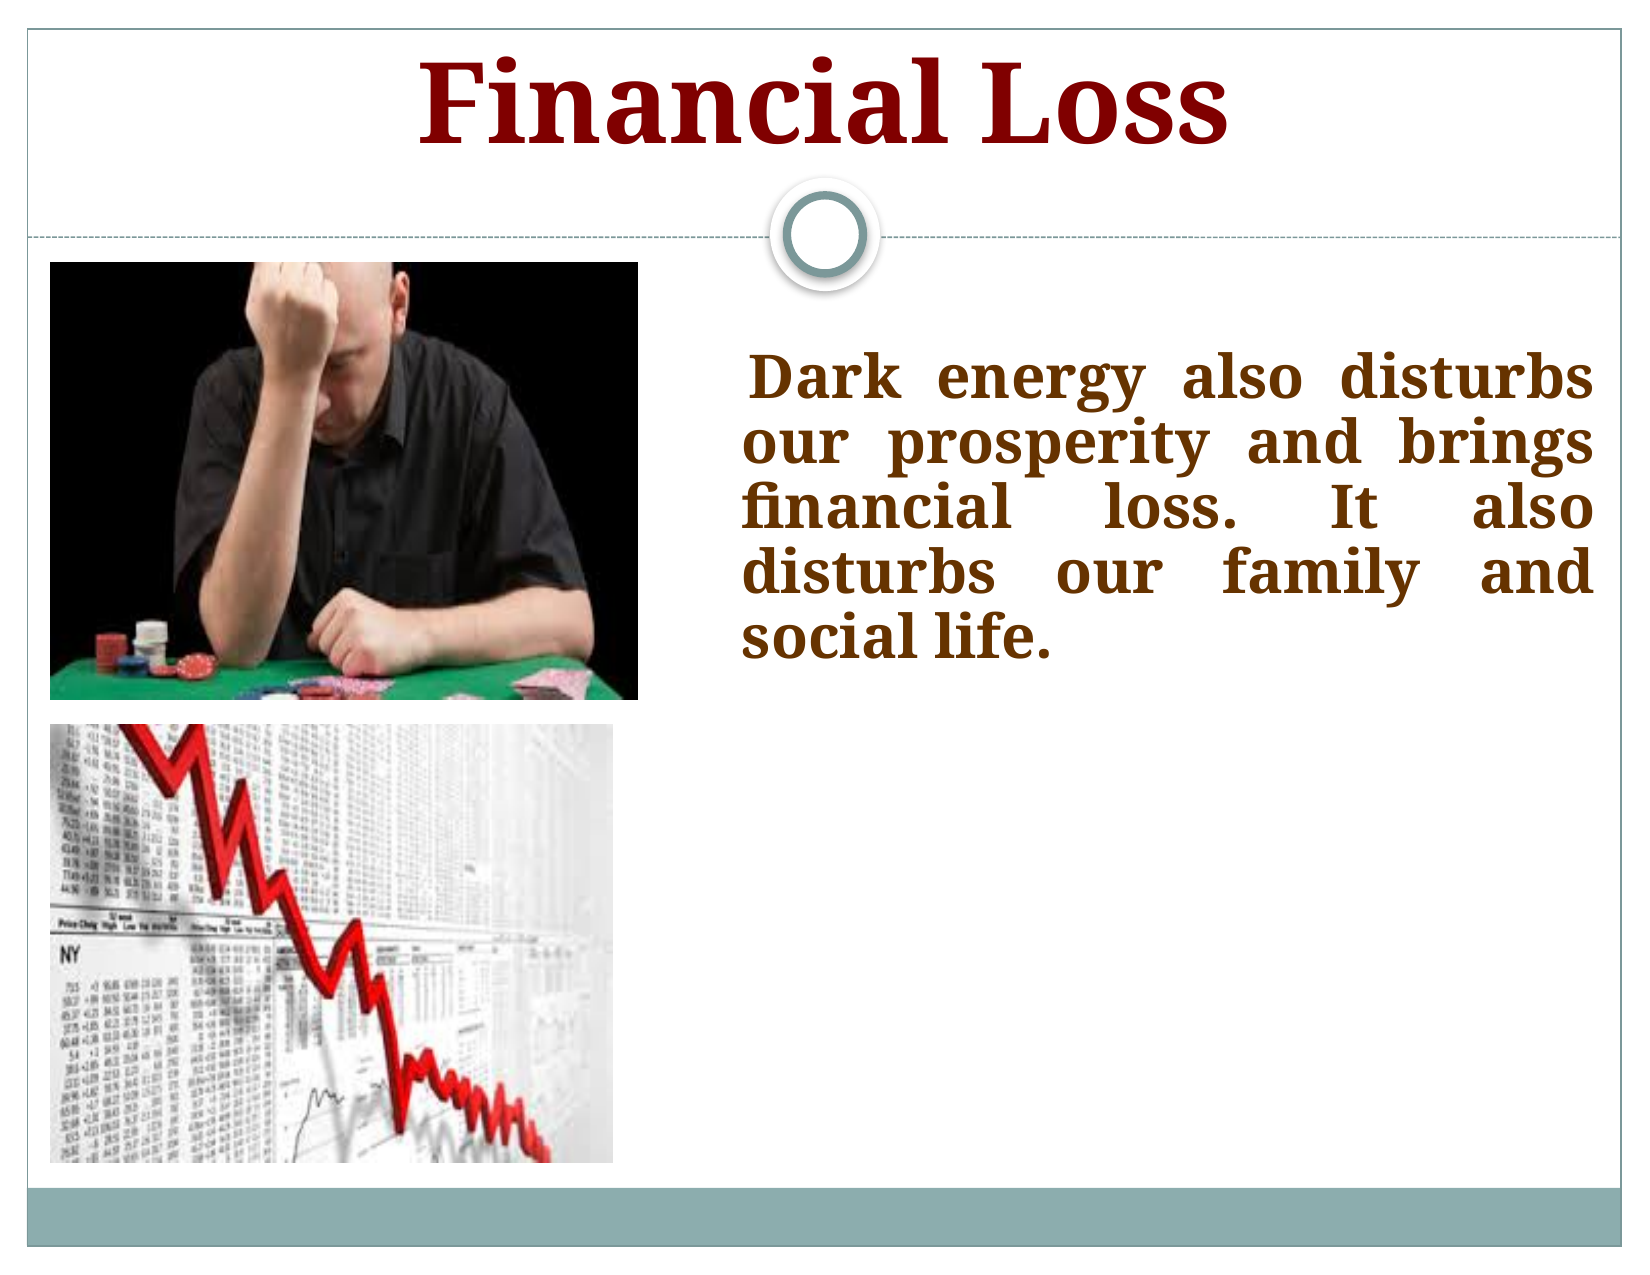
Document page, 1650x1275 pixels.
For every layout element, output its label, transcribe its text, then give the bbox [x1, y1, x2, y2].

picture [49, 262, 638, 701]
title Financial Loss [123, 0, 1527, 176]
picture [49, 724, 613, 1163]
list Dark energy also disturbs our prosperity and brings financial loss. It also disturbs our family and social life. [649, 337, 1613, 1213]
